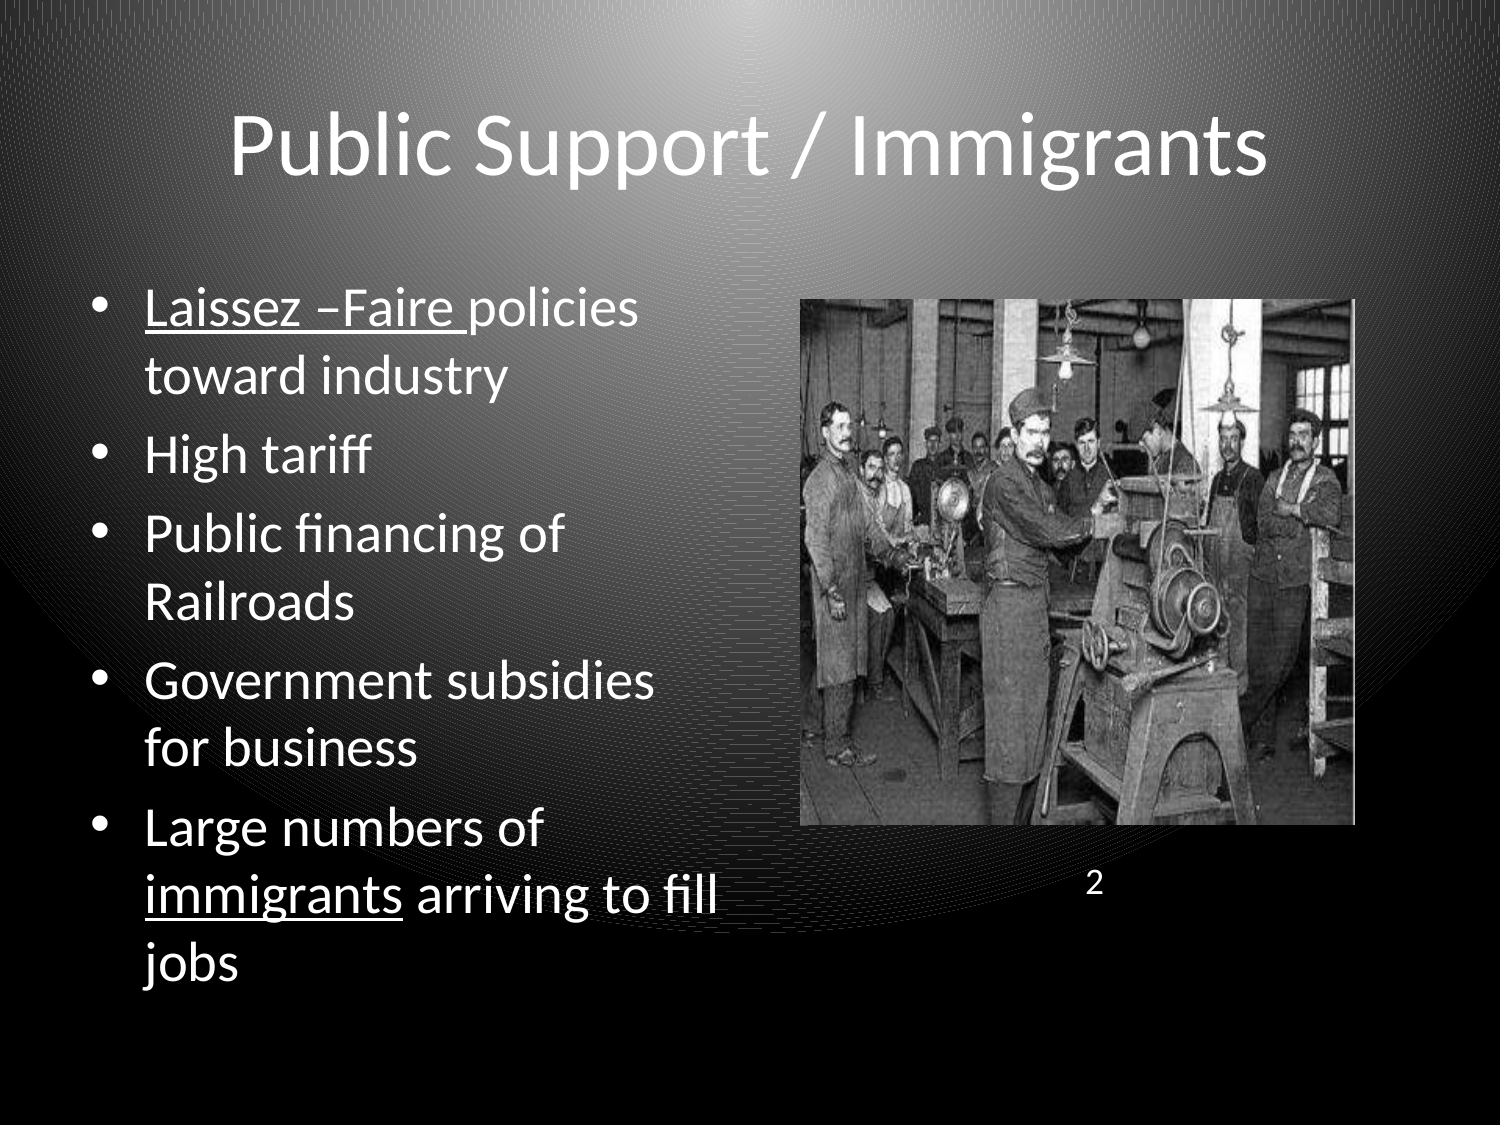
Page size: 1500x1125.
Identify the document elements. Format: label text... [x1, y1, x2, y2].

title Public Support / Immigrants [75, 45, 1425, 233]
text_box 2 [1077, 849, 1100, 910]
list Laissez –Faire policies toward industry High tariff Public financing of Railroads Government subsidies for business Large numbers of immigrants arriving to fill jobs [75, 262, 738, 1005]
picture [799, 299, 1355, 826]
